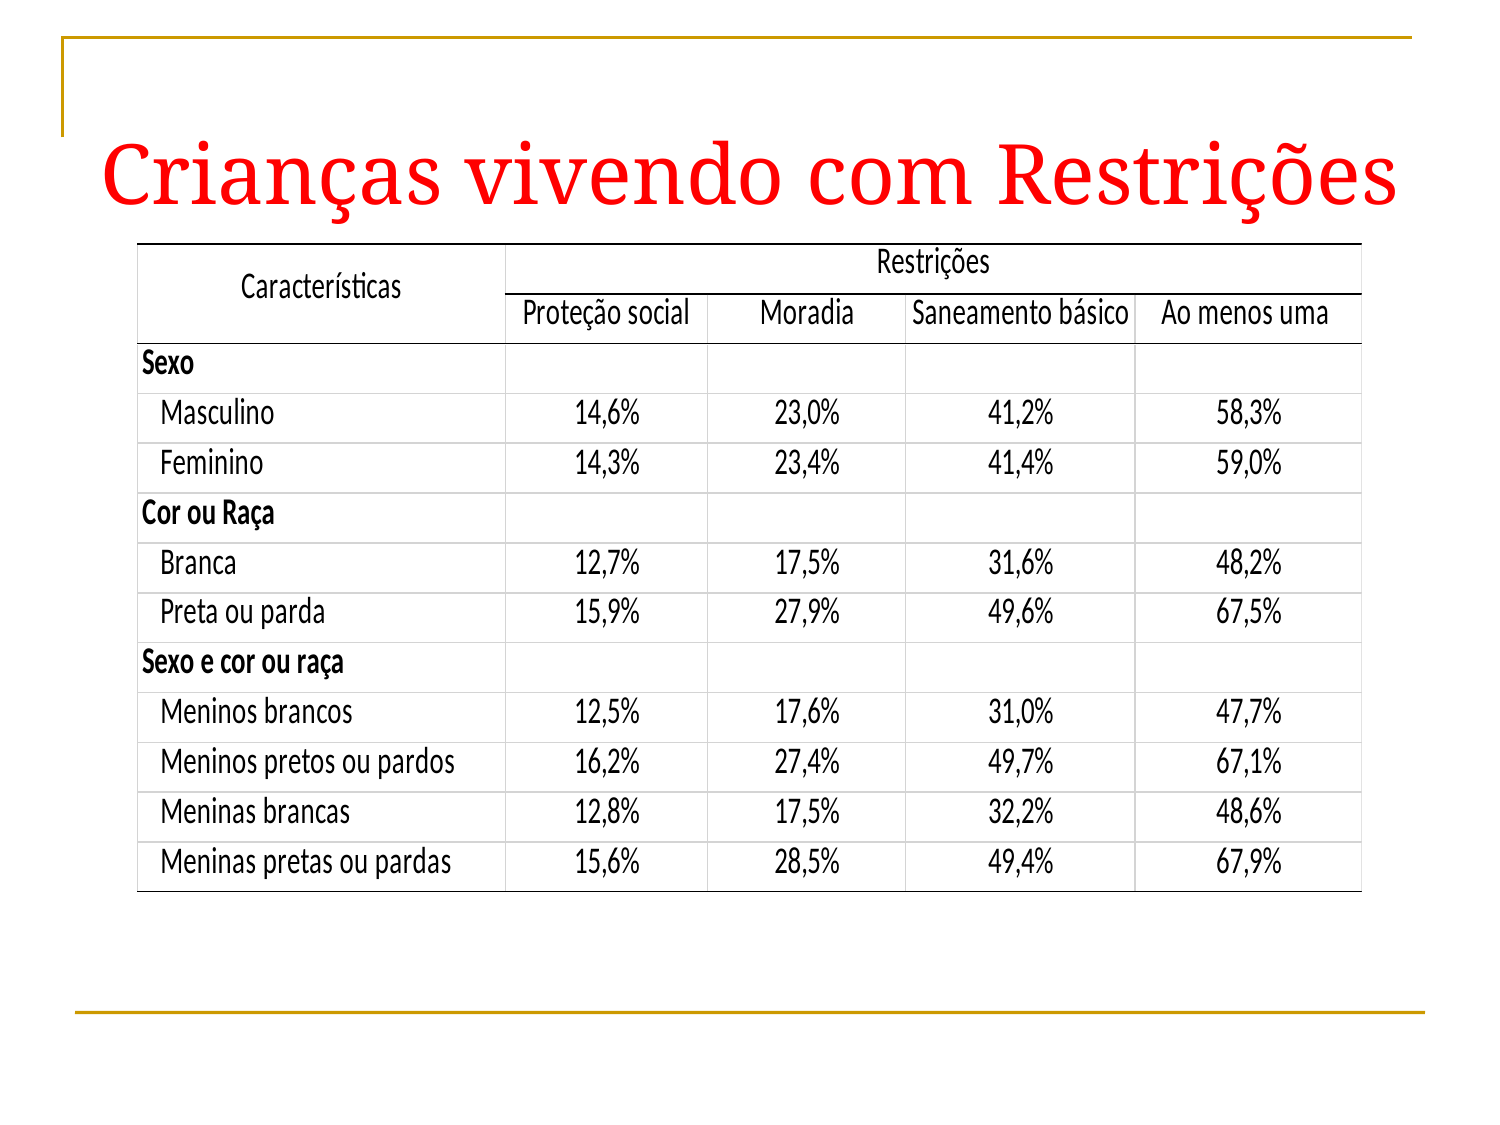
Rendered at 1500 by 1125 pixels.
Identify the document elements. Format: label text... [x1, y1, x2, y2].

picture [136, 242, 1364, 894]
title Crianças vivendo com Restrições [74, 113, 1426, 225]
